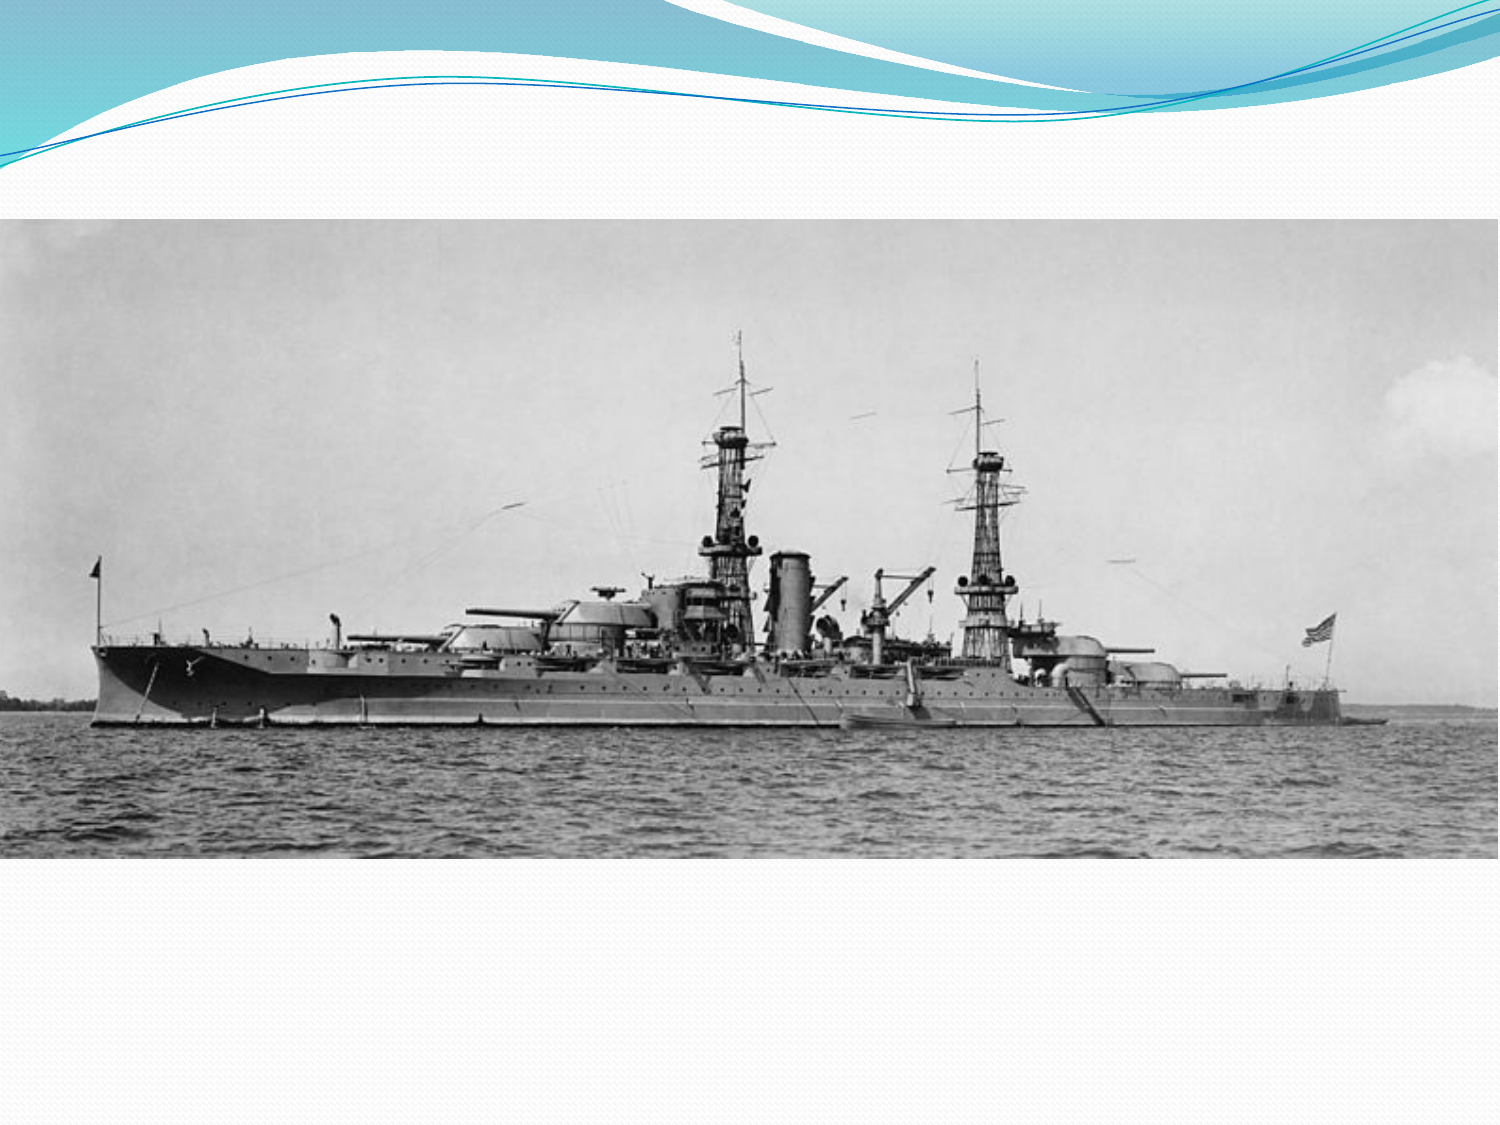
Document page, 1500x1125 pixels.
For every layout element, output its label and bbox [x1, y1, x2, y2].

list [0, 219, 1498, 860]
